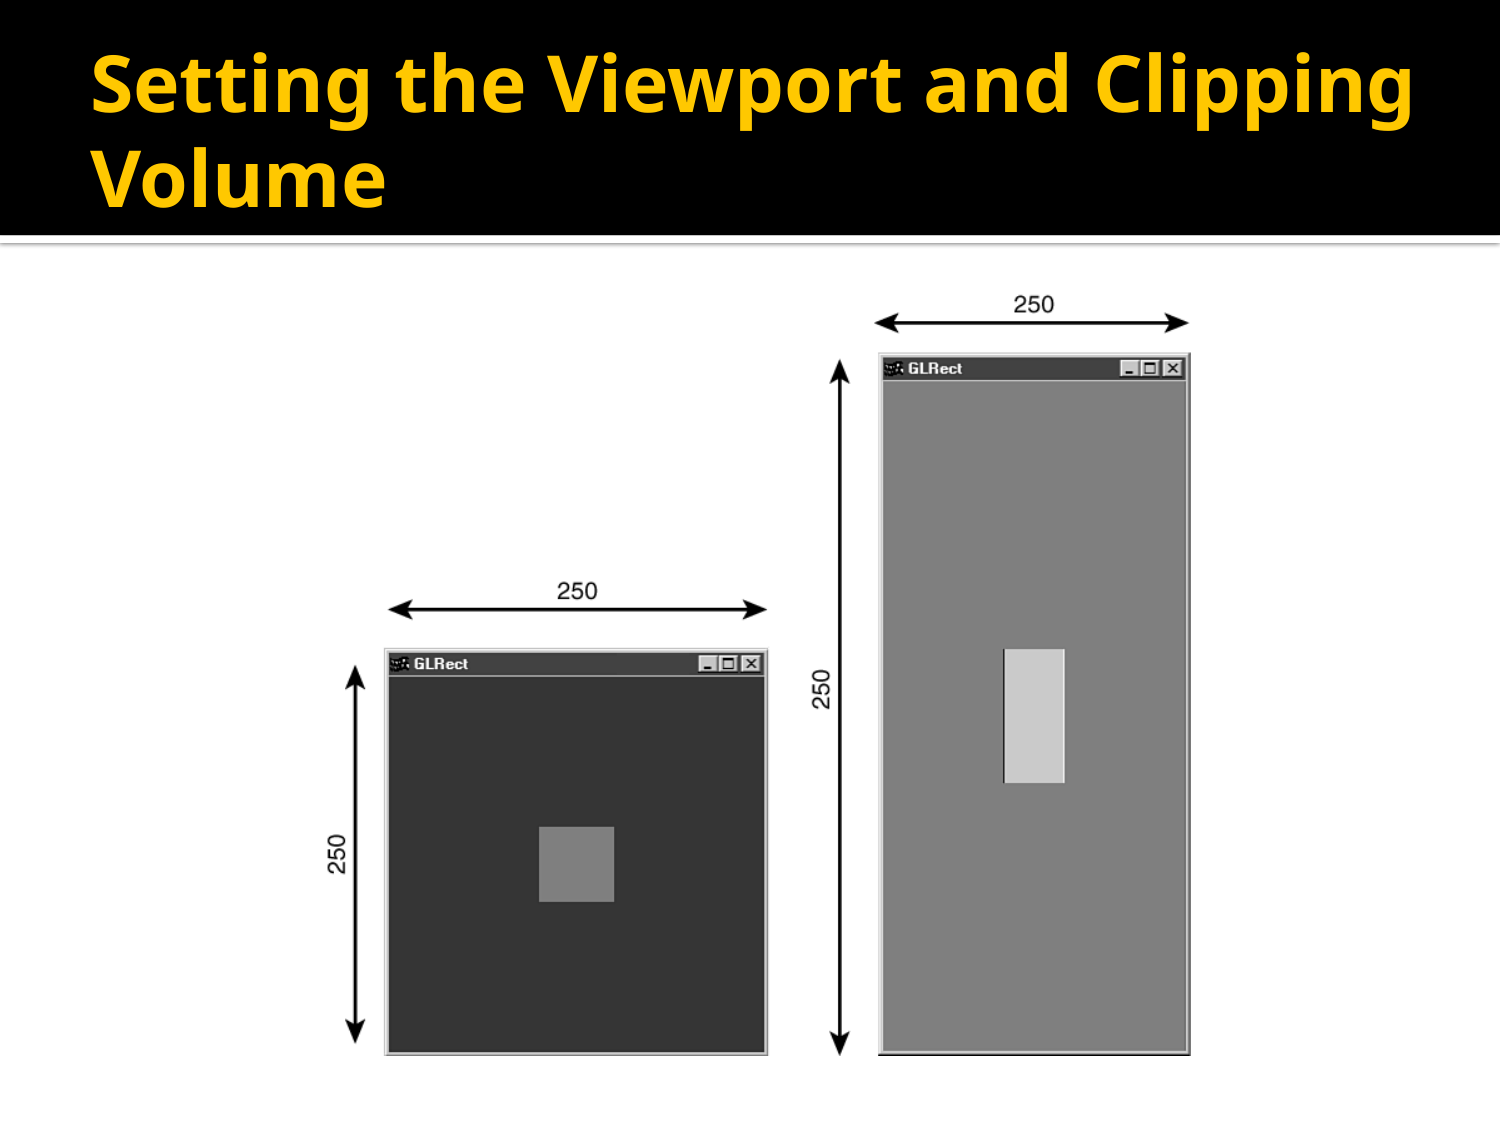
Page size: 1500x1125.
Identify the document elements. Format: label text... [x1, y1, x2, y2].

picture [324, 290, 1191, 1056]
title Setting the Viewport and Clipping Volume [75, 25, 1425, 231]
